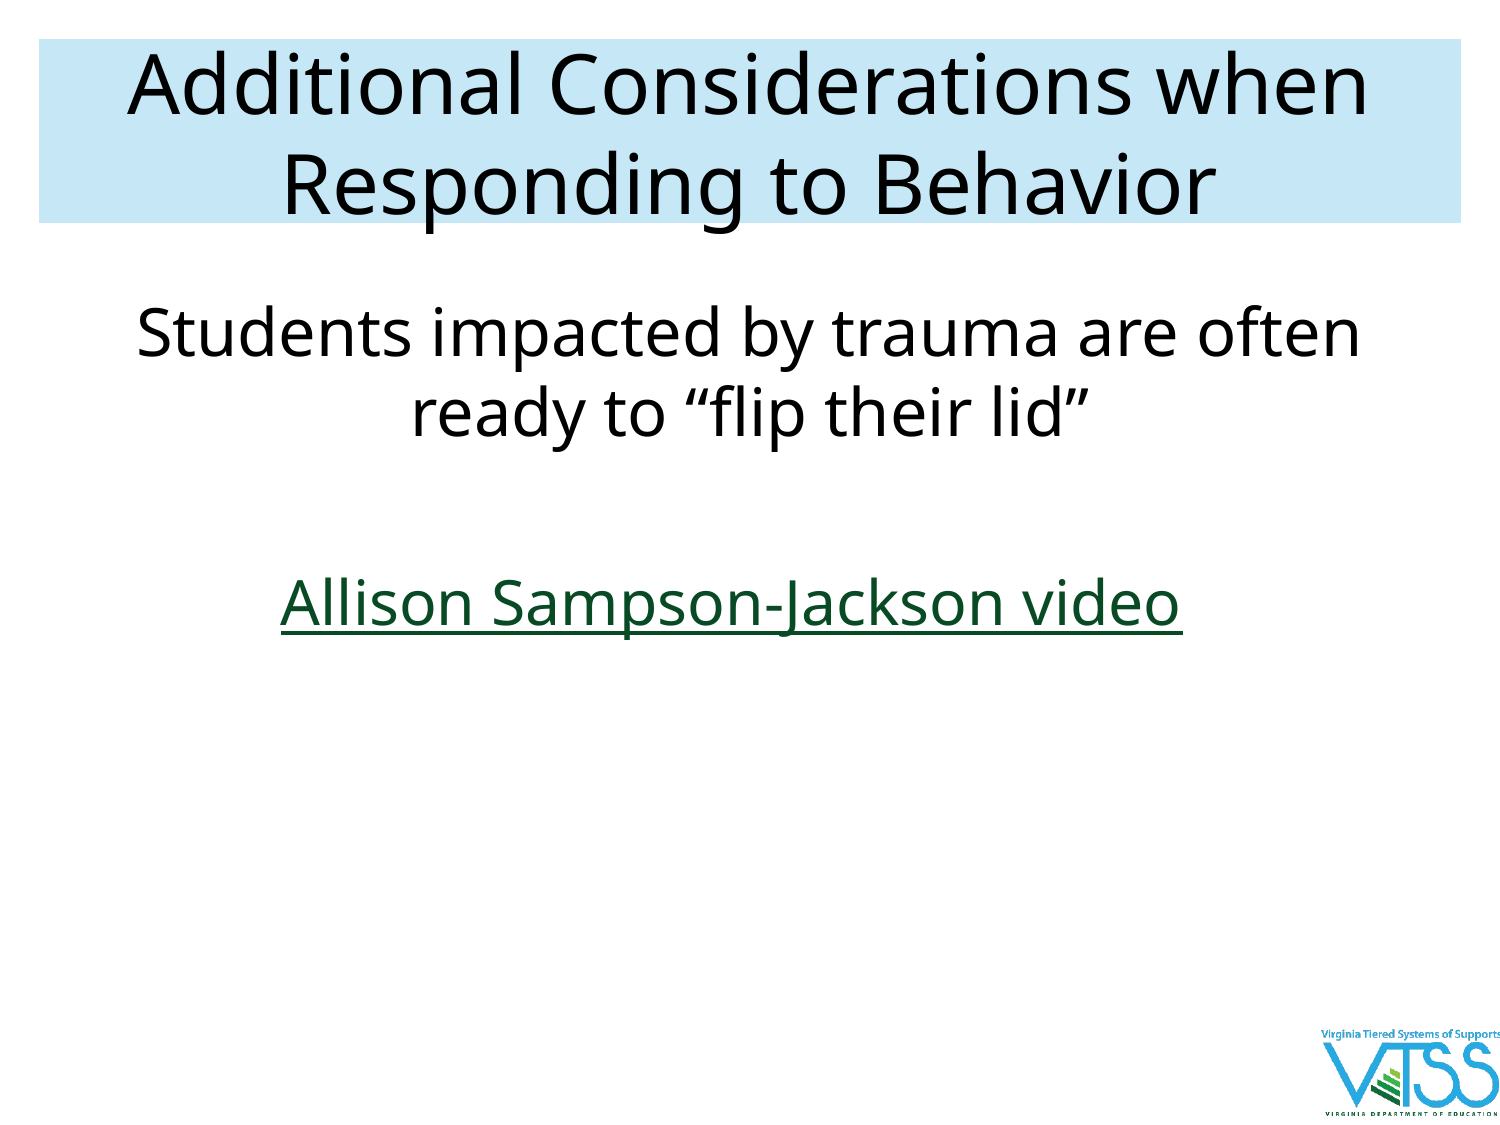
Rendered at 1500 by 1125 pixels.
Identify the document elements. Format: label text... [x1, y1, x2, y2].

list Students impacted by trauma are often ready to “flip their lid” [75, 275, 1425, 1025]
picture [1321, 1029, 1500, 1116]
title Additional Considerations when Responding to Behavior [37, 37, 1463, 225]
